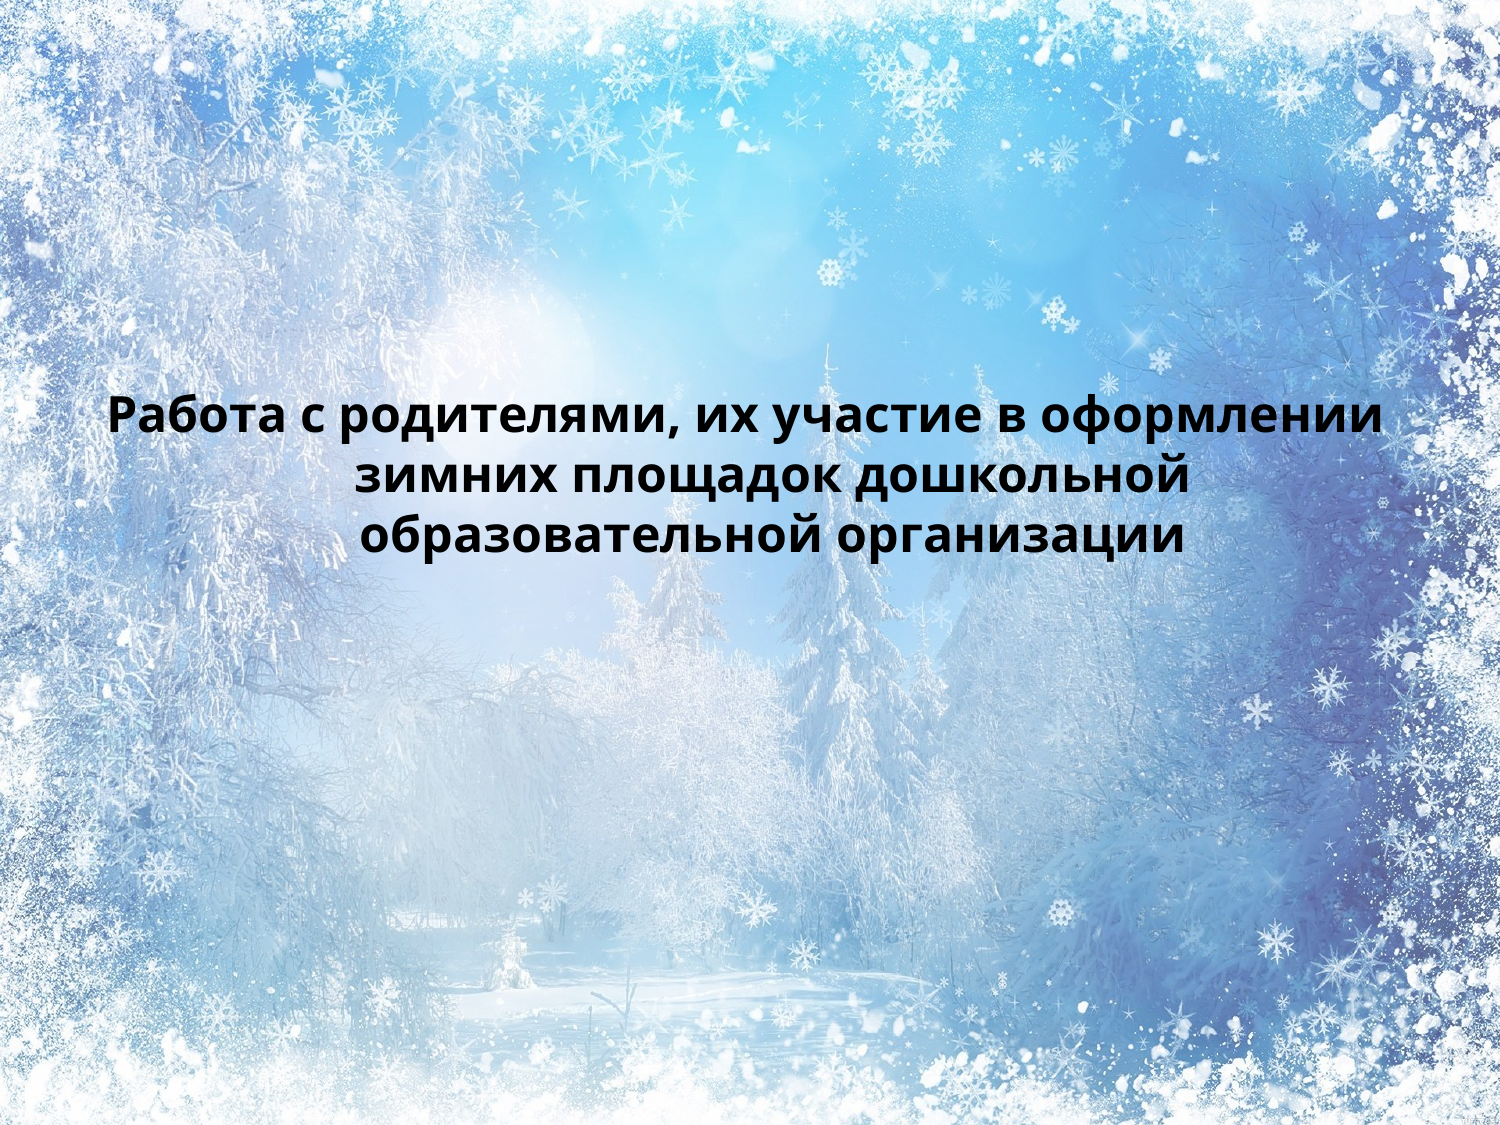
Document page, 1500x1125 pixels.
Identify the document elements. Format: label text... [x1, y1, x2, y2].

list Работа с родителями, их участие в оформлении зимних площадок дошкольной образовательной организации [70, 375, 1421, 816]
